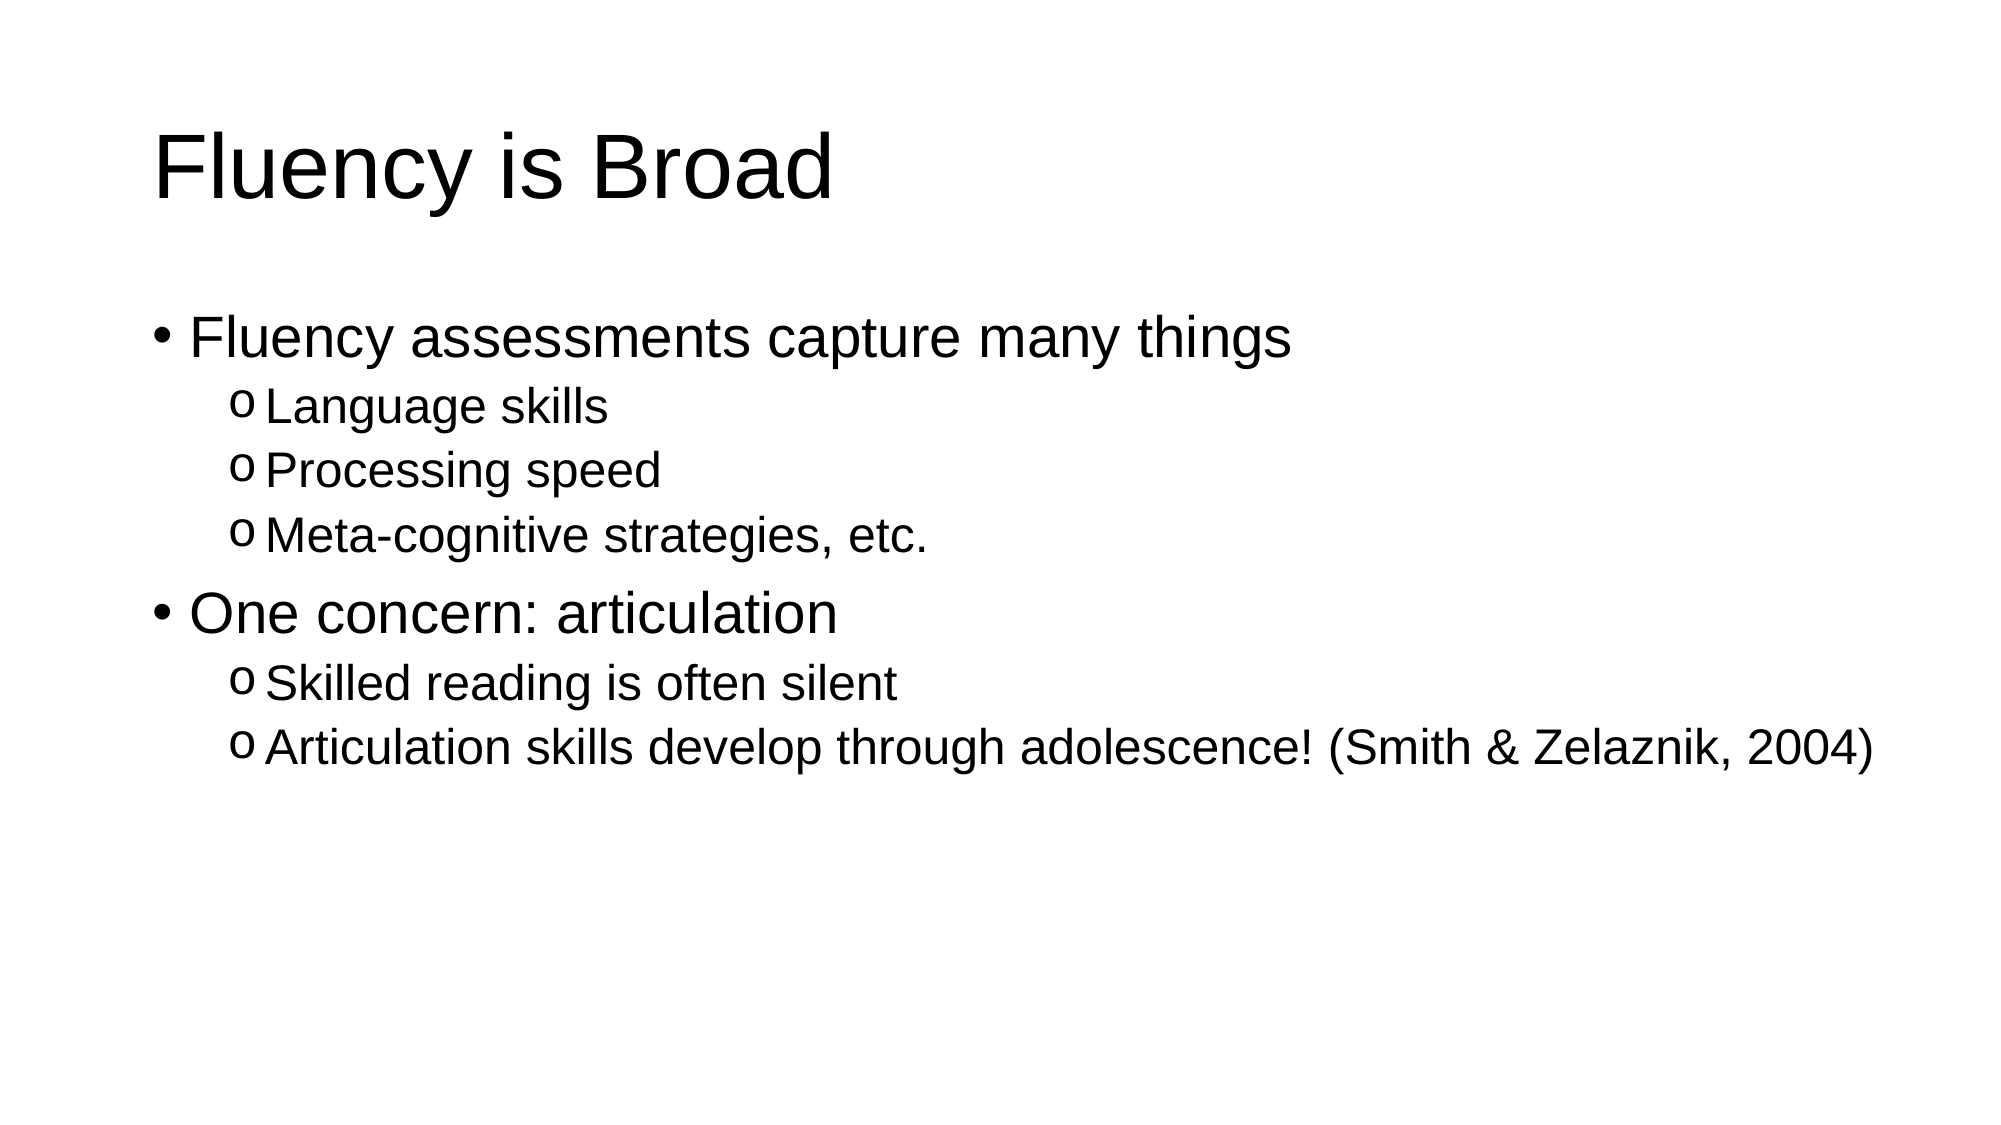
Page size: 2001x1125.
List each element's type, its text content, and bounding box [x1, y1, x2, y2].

title Fluency is Broad [137, 59, 1863, 278]
list Fluency assessments capture many things Language skills Processing speed Meta-cognitive strategies, etc. One concern: articulation Skilled reading is often silent Articulation skills develop through adolescence! (Smith & Zelaznik, 2004) [137, 299, 1918, 1014]
